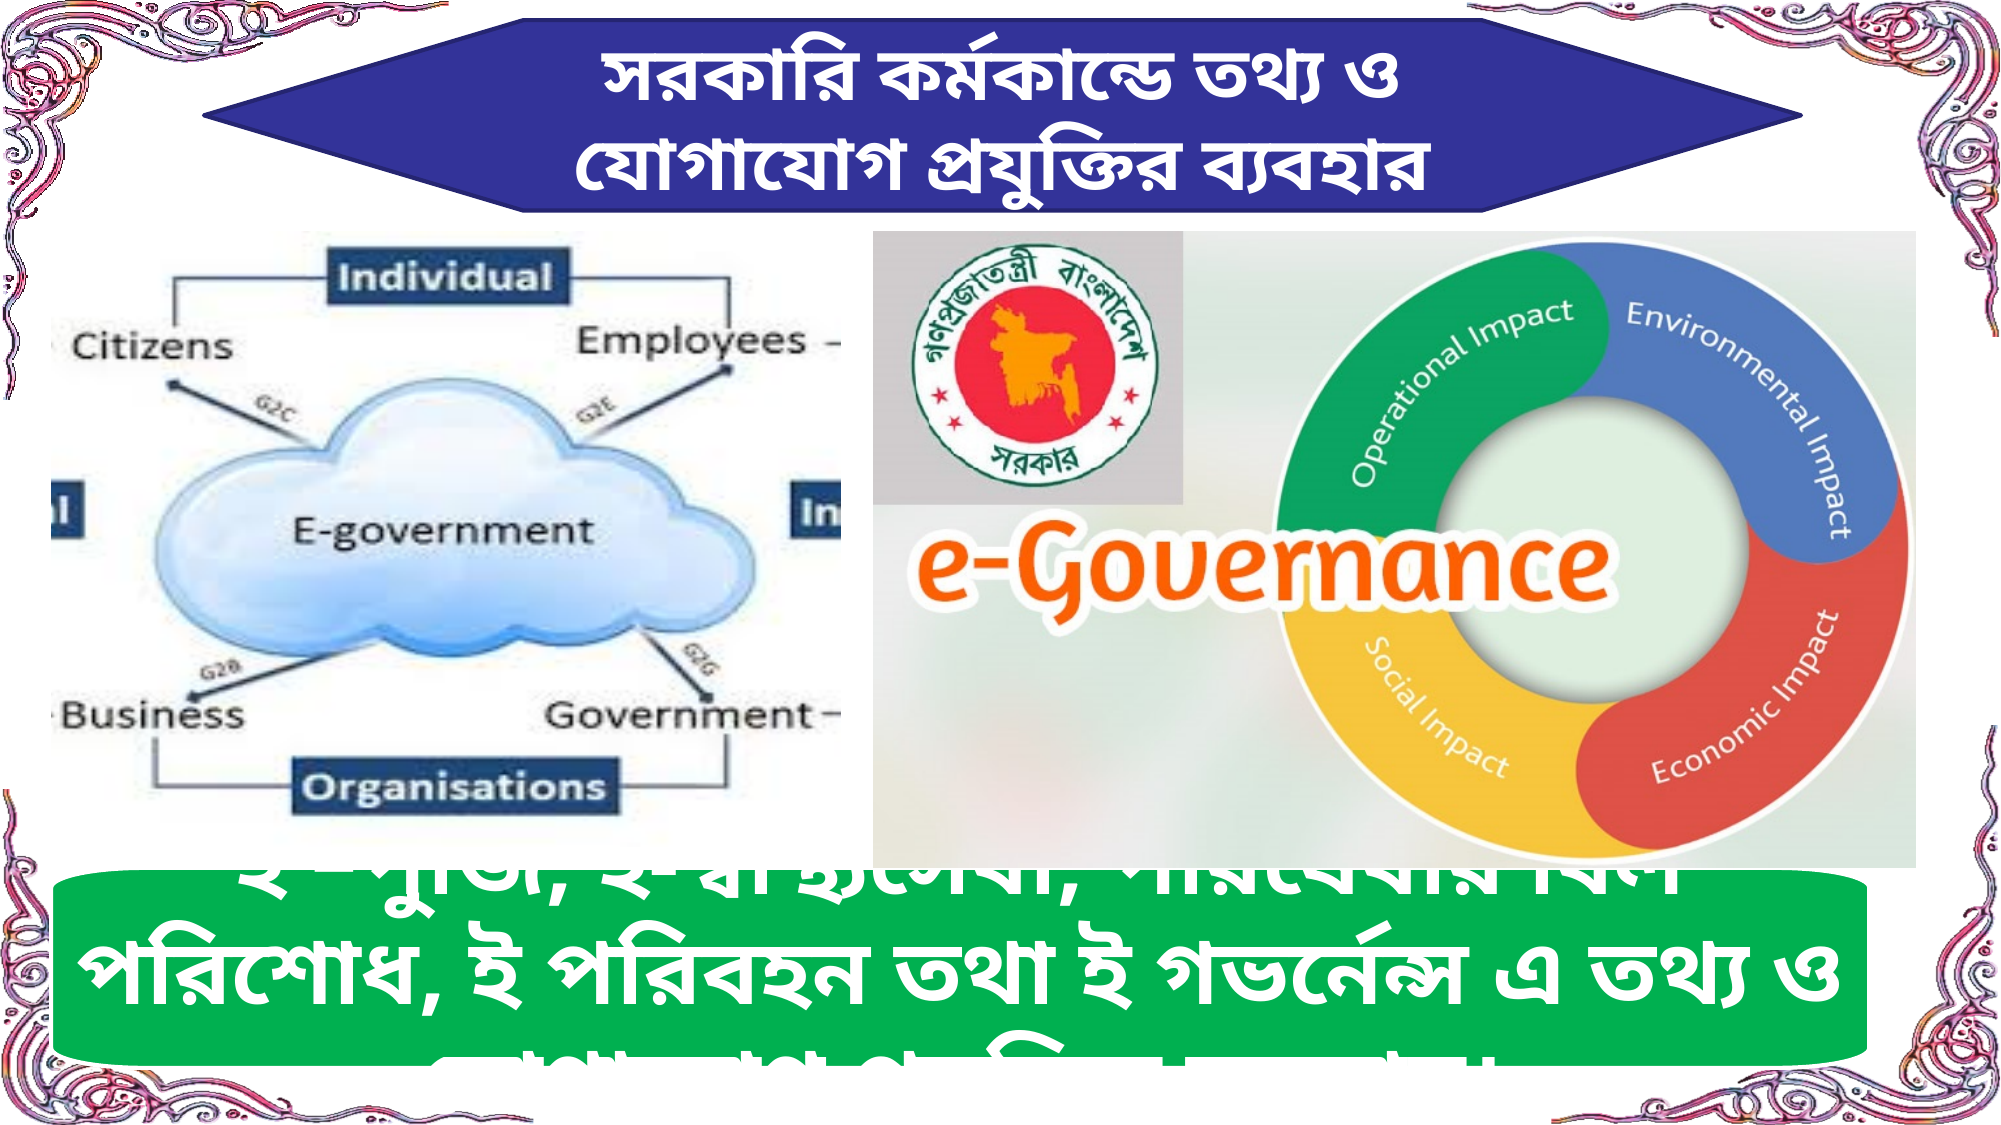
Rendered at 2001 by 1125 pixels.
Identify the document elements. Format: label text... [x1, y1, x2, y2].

picture [0, 0, 841, 1125]
picture [873, 0, 2001, 1125]
text_box সরকারি কর্মকান্ডে তথ্য ও যোগাযোগ প্রযুক্তির ব্যবহার [201, 18, 1804, 213]
text_box ই –পুর্জি, ই-স্বাস্থ্যসেবা, পরিষেবার বিল পরিশোধ, ই পরিবহন তথা ই গভর্নেন্স এ তথ্য ও যোগাযোগ প্রযুক্তির ব্যবহার। [49, 865, 1872, 1070]
